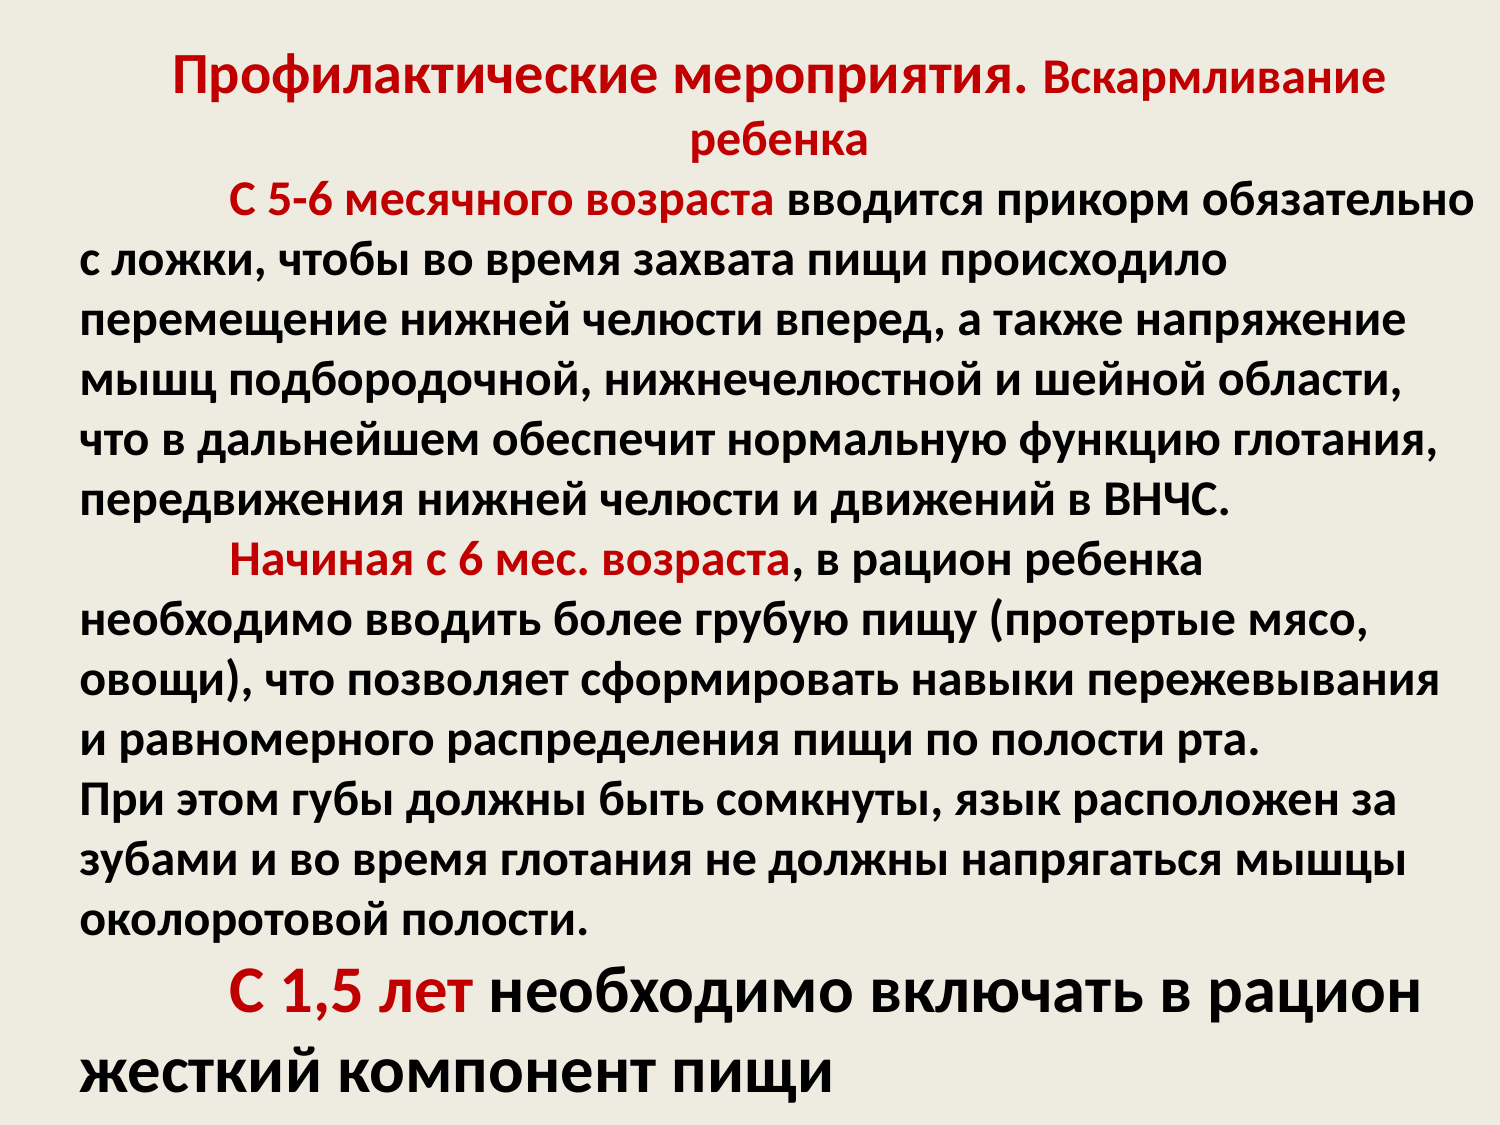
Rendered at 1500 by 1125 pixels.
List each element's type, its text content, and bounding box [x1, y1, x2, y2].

text_box Профилактические мероприятия. Вскармливание ребенка С 5-6 месячного возраста вводится прикорм обязательно с ложки, чтобы во время захвата пищи происходило перемещение нижней челюсти вперед, а также напряжение мышц подбородочной, нижнечелюстной и шейной области, что в дальнейшем обеспечит нормальную функцию глотания, передвижения нижней челюсти и движений в ВНЧС. Начиная с 6 мес. возраста, в рацион ребенка необходимо вводить более грубую пищу (протертые мясо, овощи), что позволяет сформировать навыки пережевывания и равномерного распределения пищи по полости рта. При этом губы должны быть сомкнуты, язык расположен за зубами и во время глотания не должны напрягаться мышцы околоротовой полости. С 1,5 лет необходимо включать в рацион жесткий компонент пищи [64, 28, 1494, 1113]
